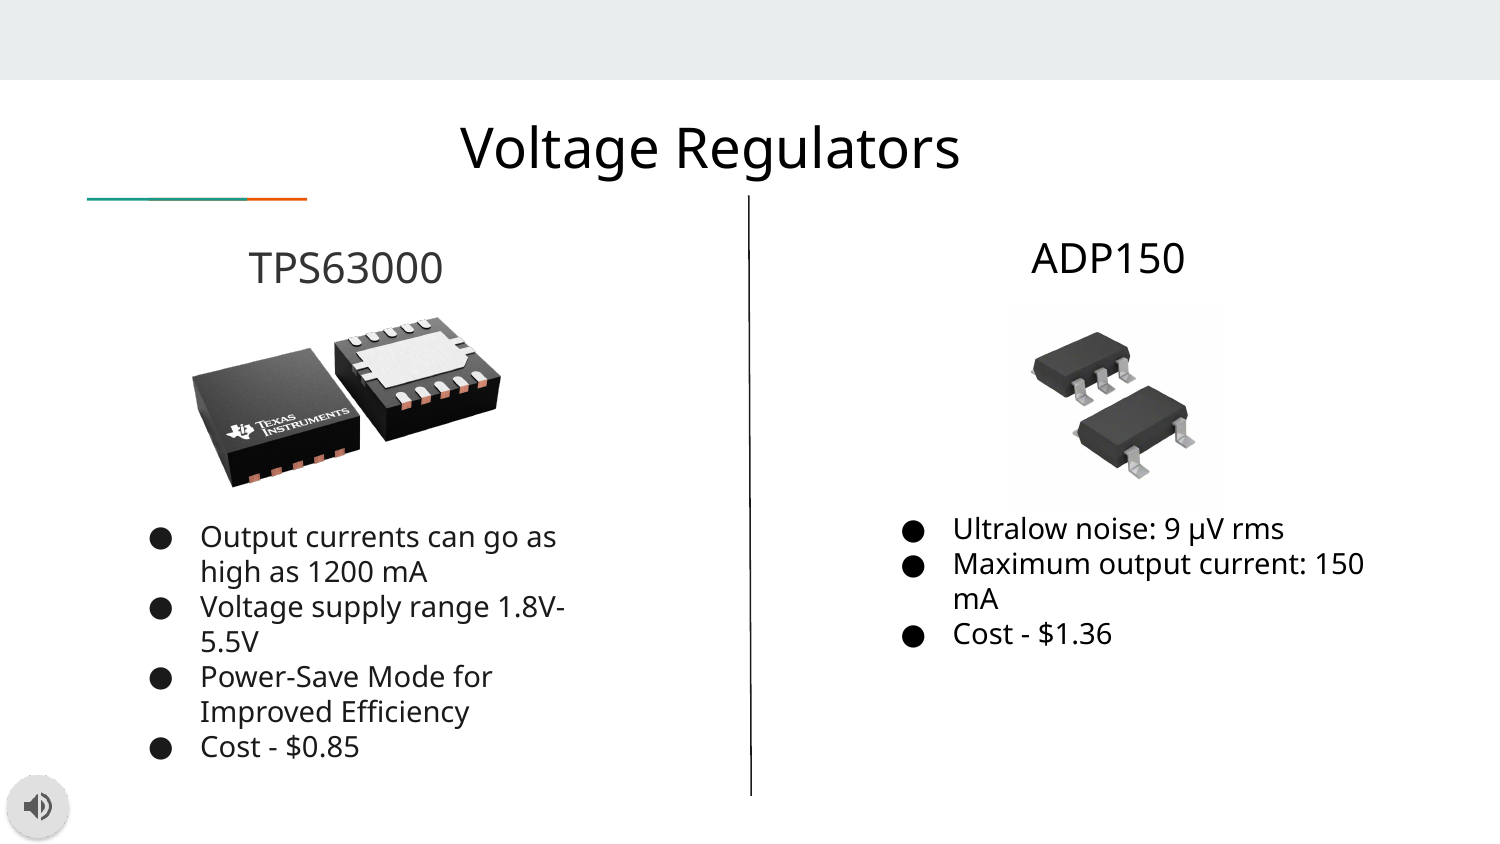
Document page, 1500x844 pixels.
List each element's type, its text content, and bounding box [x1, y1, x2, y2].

picture [0, 768, 76, 844]
text_box Output currents can go as high as 1200 mA Voltage supply range 1.8V-5.5V Power-Save Mode for Improved Efficiency Cost - $0.85 [110, 503, 617, 778]
text_box ADP150 [1016, 217, 1264, 298]
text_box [748, 195, 752, 797]
picture [1007, 304, 1224, 511]
text_box TPS63000 [233, 217, 461, 308]
text_box Voltage Regulators [445, 97, 1055, 195]
text_box Ultralow noise: 9 μV rms Maximum output current: 150 mA Cost - $1.36 [862, 495, 1403, 666]
picture [181, 309, 513, 496]
